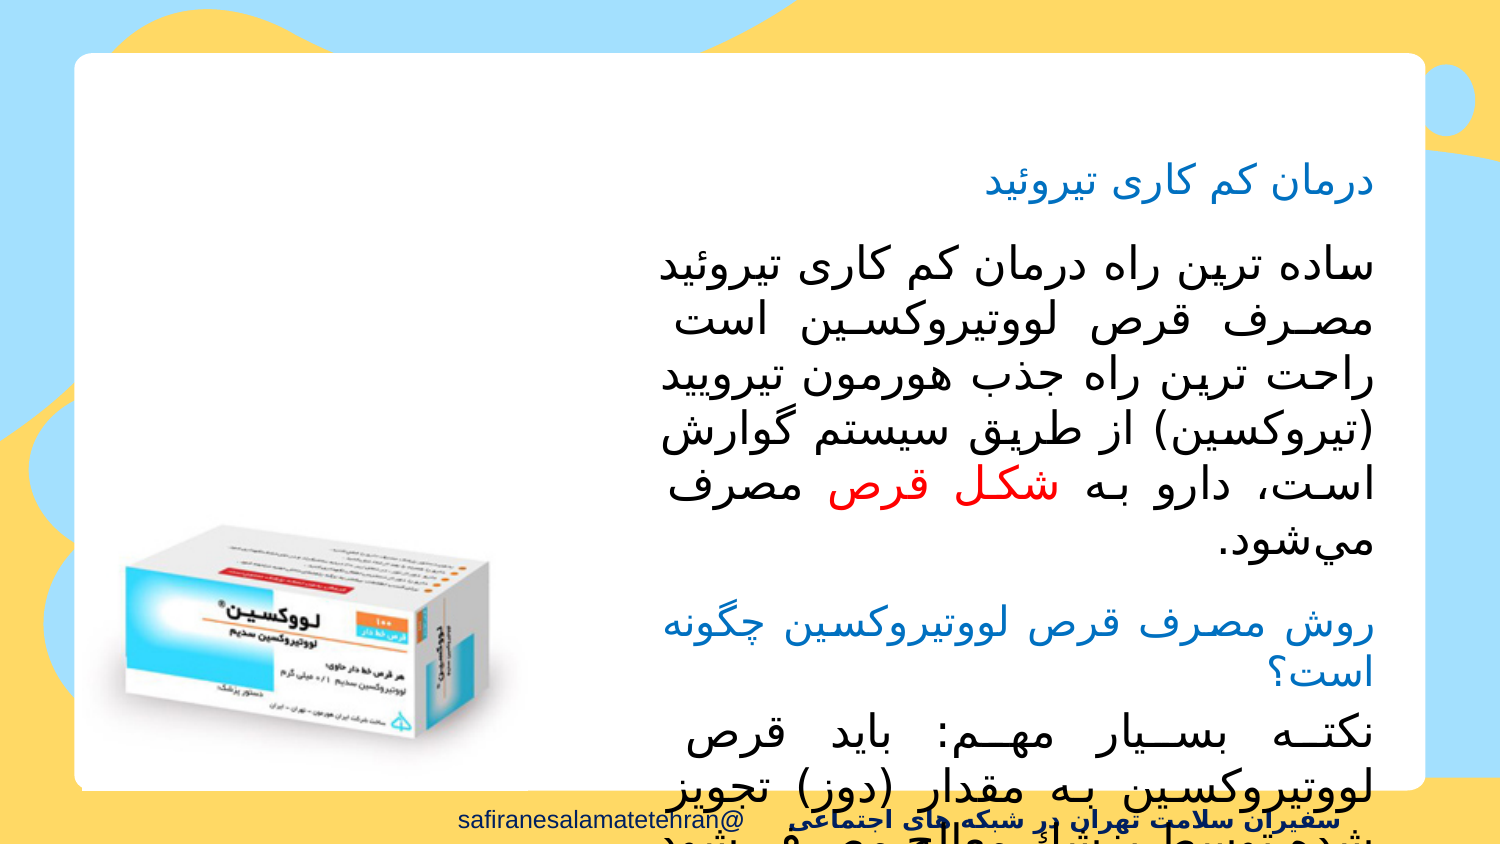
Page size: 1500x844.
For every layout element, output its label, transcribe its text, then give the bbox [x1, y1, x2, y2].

text_box درمان کم کاری تیروئید ساده ترین راه درمان کم کاری تیروئید مصرف قرص لووتیروکسین است راحت ترين راه جذب هورمون تيروييد (تيروكسين) از طريق سيستم گوارش است، دارو به شكل قرص مصرف مي‌شود. روش مصرف قرص لووتيروكسين چگونه است؟ نكته بسيار مهم: بايد قرص لووتيروكسين به مقدار (دوز) تجويز شده توسط پزشك معالج مصرف شود و نبايد به توصيه اطرافيان مقدار دارو را تغيير داد و يا مصرف دارو را قطع كرد. [643, 145, 1391, 844]
picture [82, 477, 529, 791]
